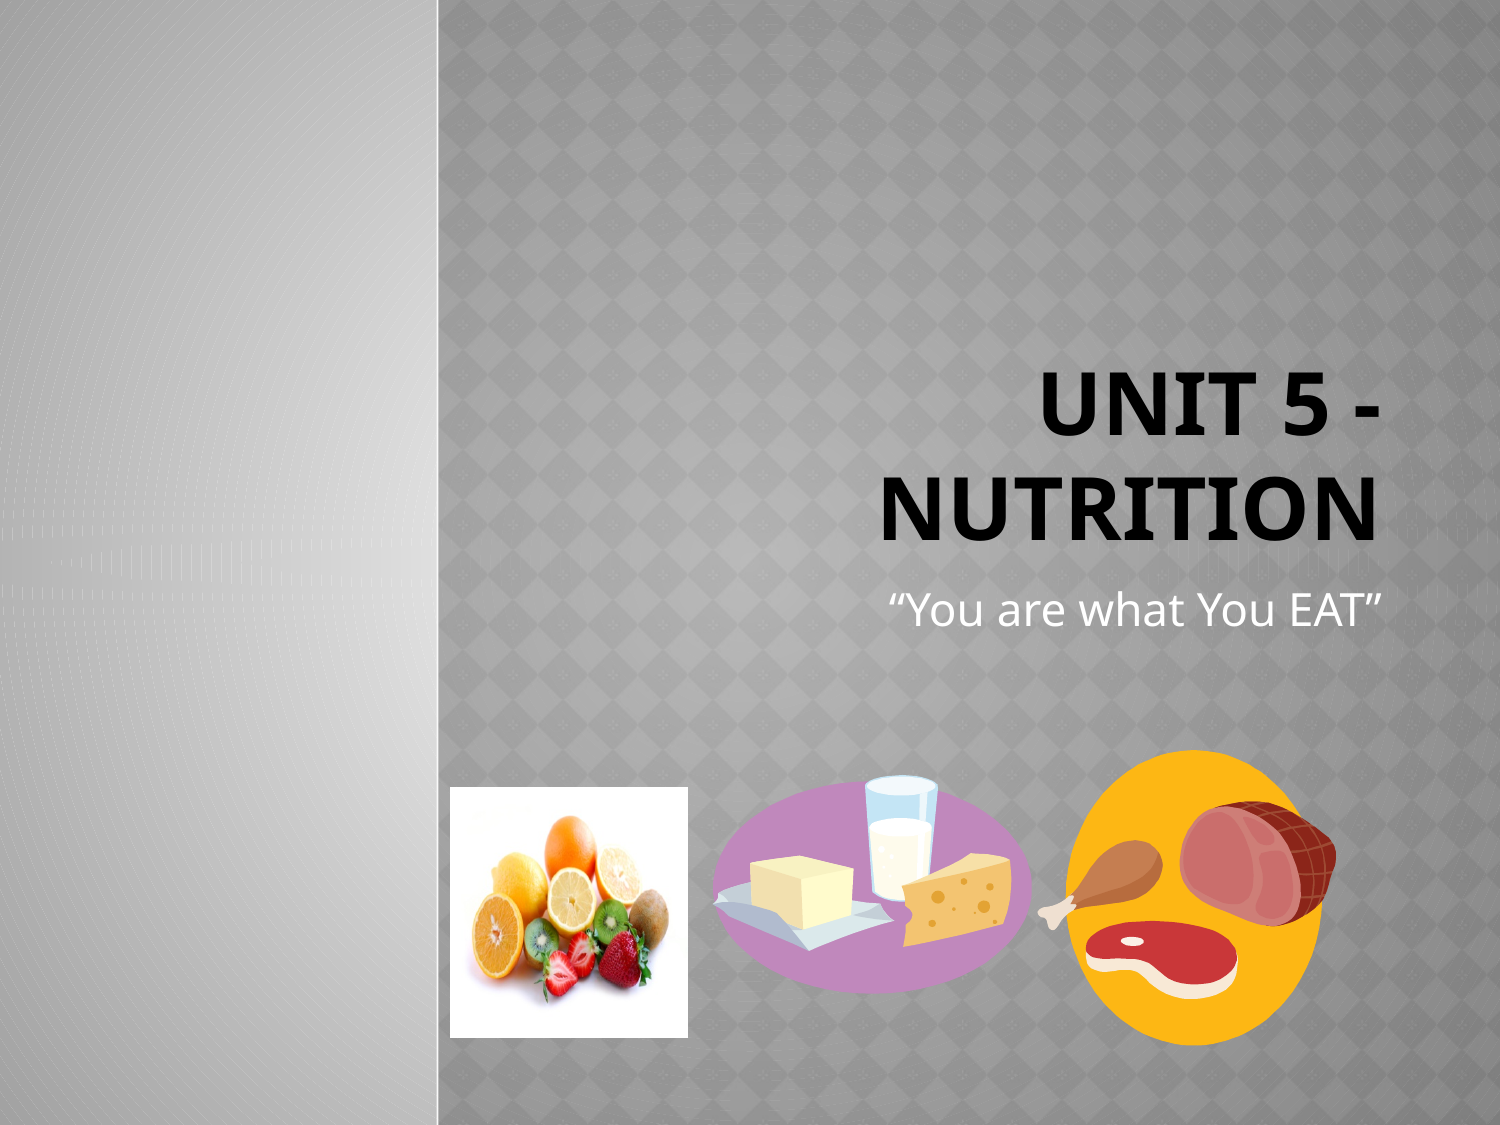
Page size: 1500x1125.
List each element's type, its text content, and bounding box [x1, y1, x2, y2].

picture [1036, 749, 1337, 1046]
title Unit 5 - Nutrition [552, 87, 1390, 558]
picture [711, 774, 1032, 995]
picture [449, 787, 688, 1038]
subtitle “You are what You EAT” [550, 580, 1390, 762]
